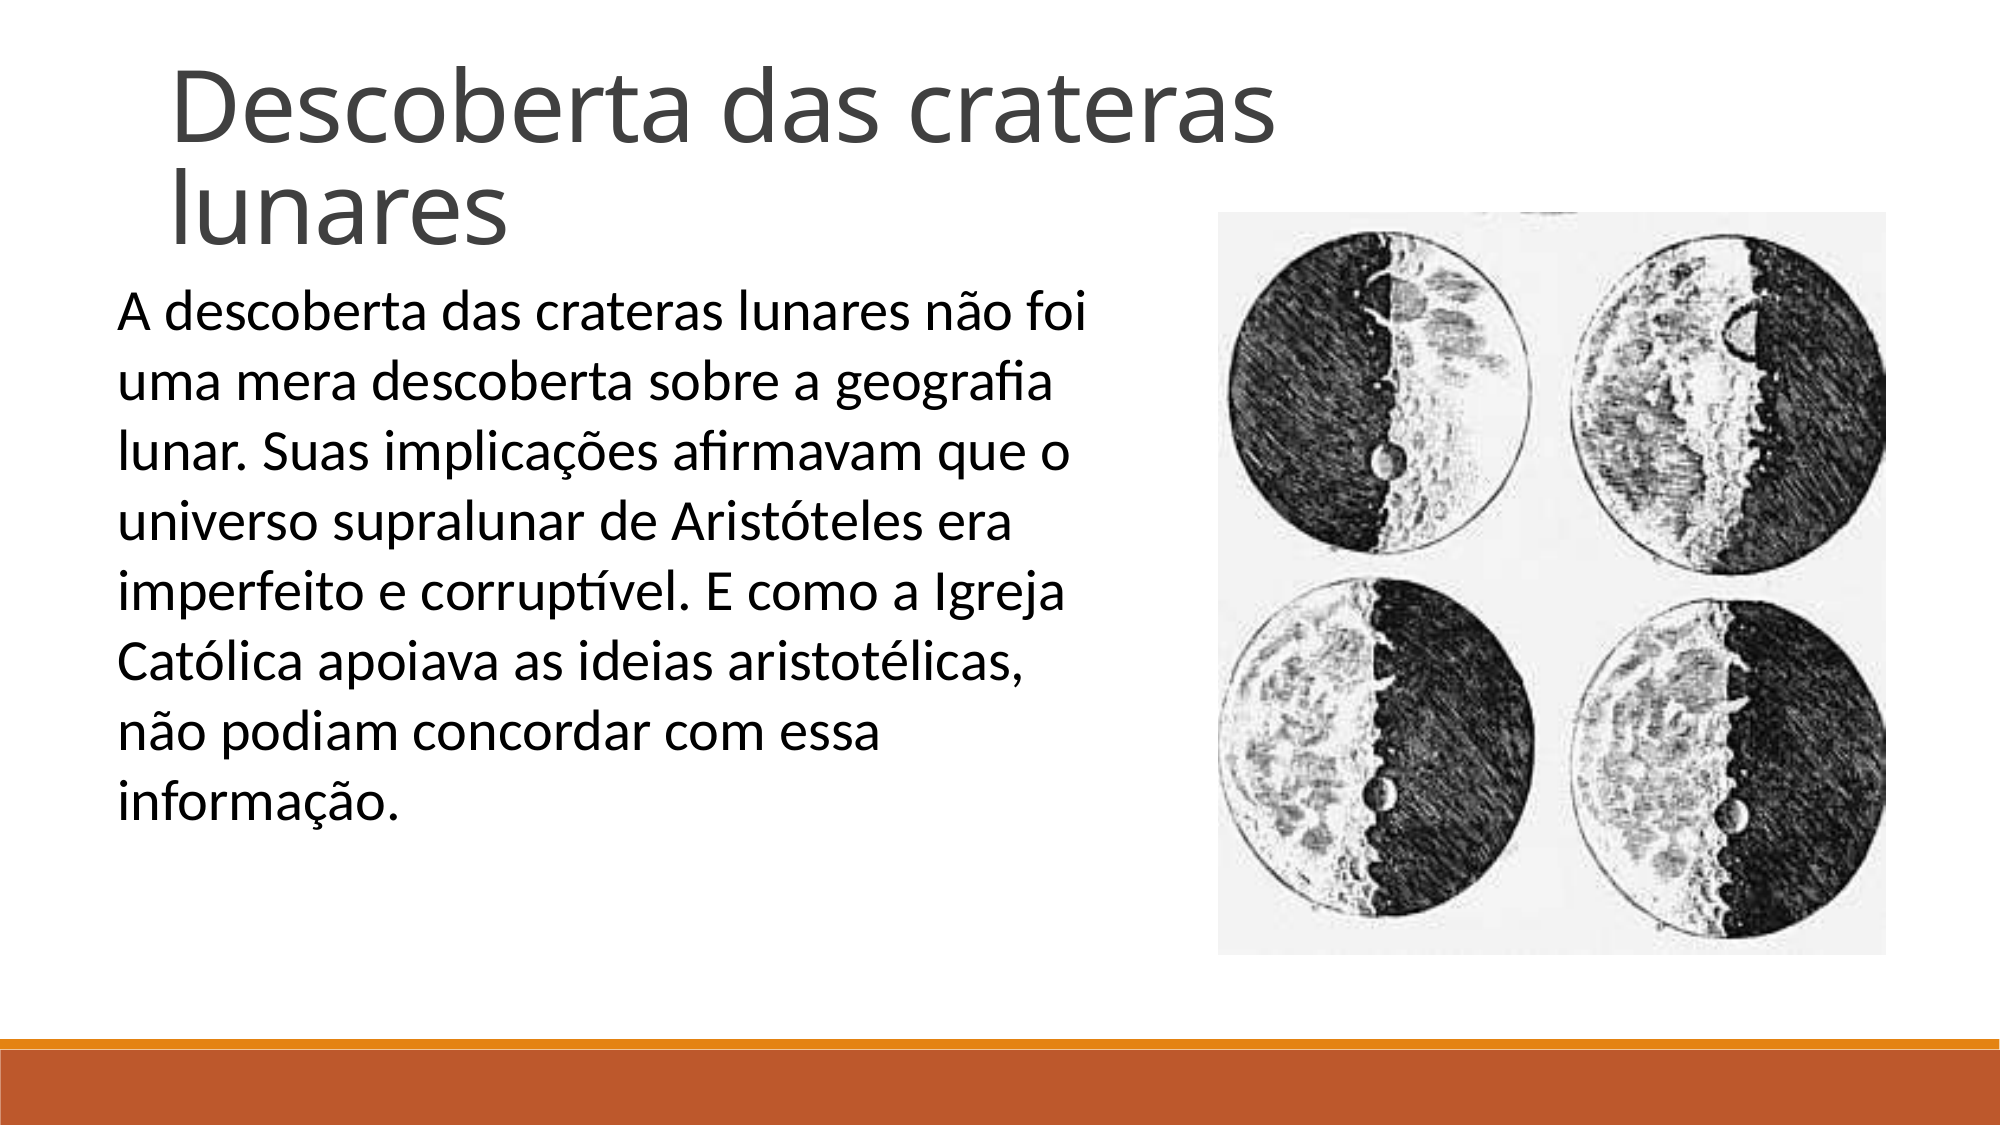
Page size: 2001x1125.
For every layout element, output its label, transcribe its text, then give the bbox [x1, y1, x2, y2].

text_box A descoberta das crateras lunares não foi uma mera descoberta sobre a geografia lunar. Suas implicações afirmavam que o universo supralunar de Aristóteles era imperfeito e corruptível. E como a Igreja Católica apoiava as ideias aristotélicas, não podiam concordar com essa informação. [102, 264, 1106, 840]
picture [1218, 211, 1886, 956]
text_box Descoberta das crateras lunares [153, 53, 1577, 273]
